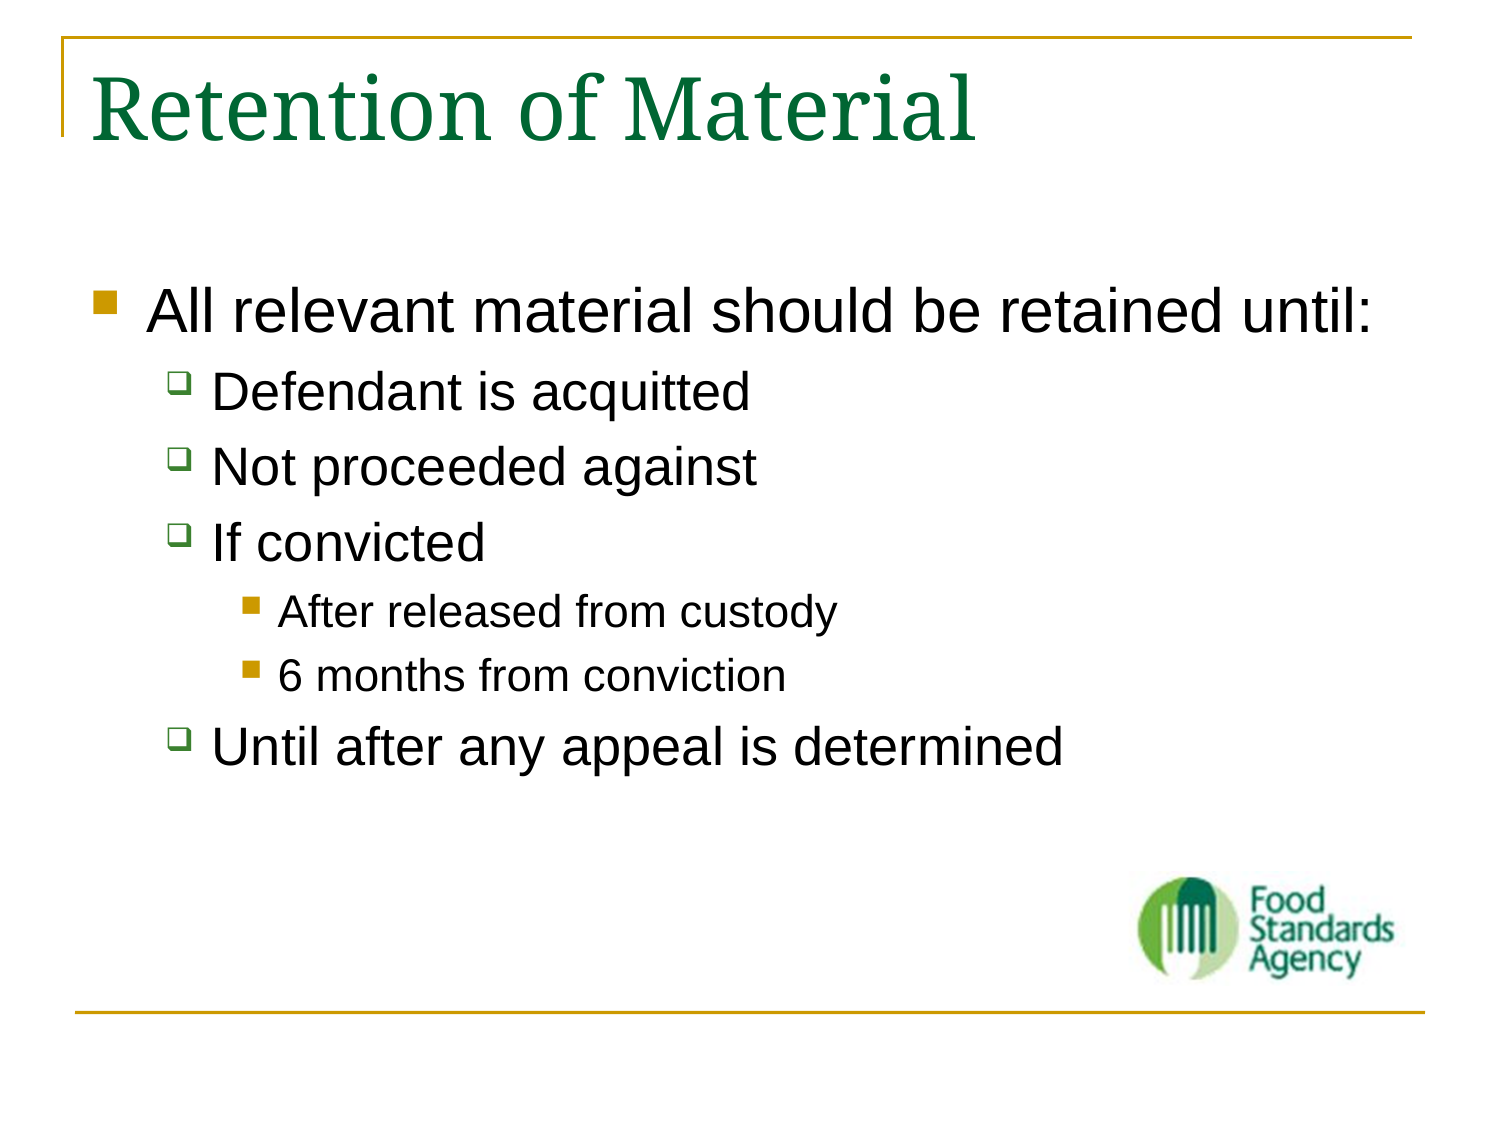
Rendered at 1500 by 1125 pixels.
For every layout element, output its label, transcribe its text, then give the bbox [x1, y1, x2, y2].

picture [1104, 870, 1413, 986]
list All relevant material should be retained until: Defendant is acquitted Not proceeded against If convicted After released from custody 6 months from conviction Until after any appeal is determined [74, 262, 1426, 1006]
title Retention of Material [74, 45, 1426, 233]
